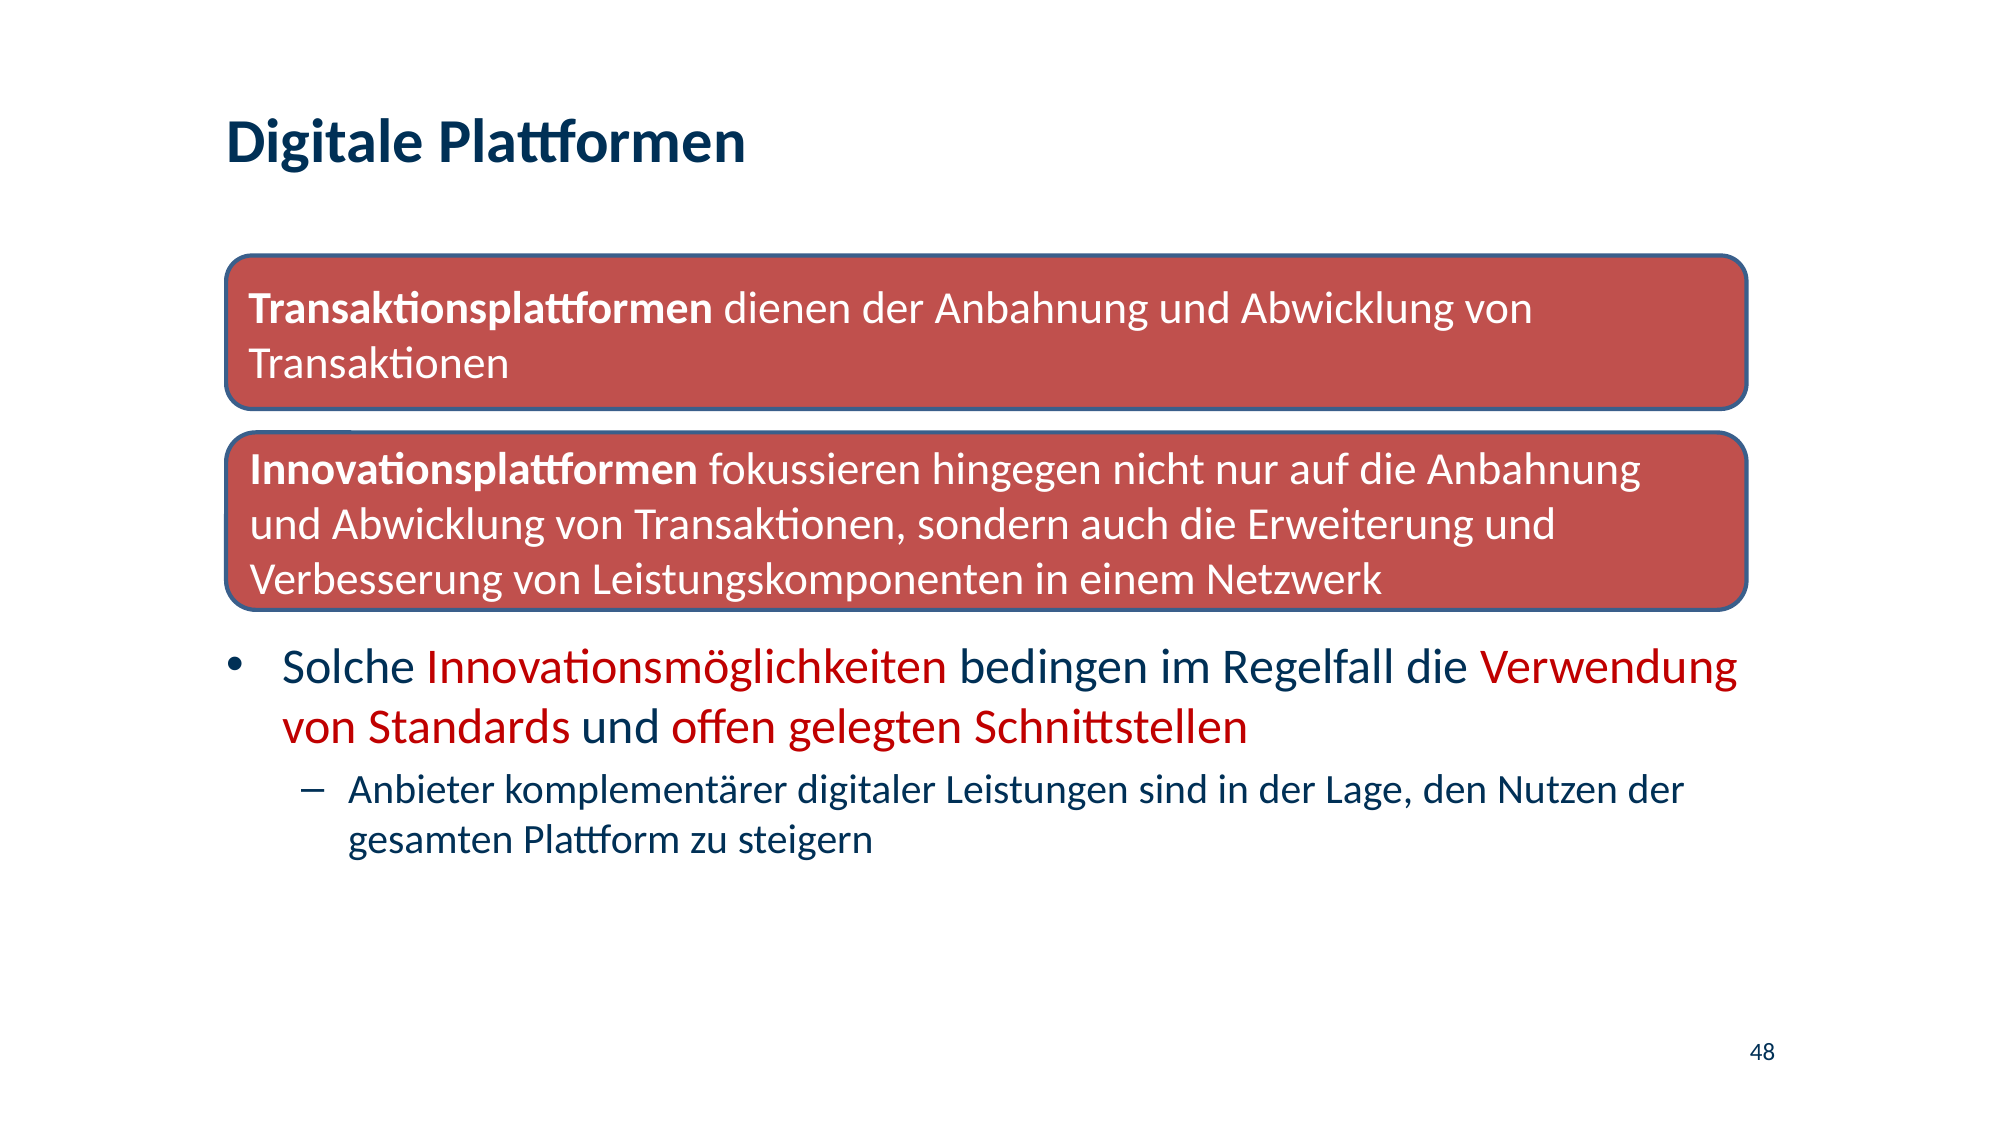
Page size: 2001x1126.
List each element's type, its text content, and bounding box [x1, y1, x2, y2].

text_box Innovationsplattformen fokussieren hingegen nicht nur auf die Anbahnung und Abwicklung von Transaktionen, sondern auch die Erweiterung und Verbesserung von Leistungskomponenten in einem Netzwerk [223, 430, 1749, 612]
slide_number 48 [1544, 1035, 1776, 1066]
title Digitale Plattformen [226, 100, 1286, 268]
text_box Transaktionsplattformen dienen der Anbahnung und Abwicklung von Transaktionen [224, 253, 1749, 412]
list Solche Innovationsmöglichkeiten bedingen im Regelfall die Verwendung von Standards und offen gelegten Schnittstellen Anbieter komplementärer digitaler Leistungen sind in der Lage, den Nutzen der gesamten Plattform zu steigern [226, 633, 1774, 910]
